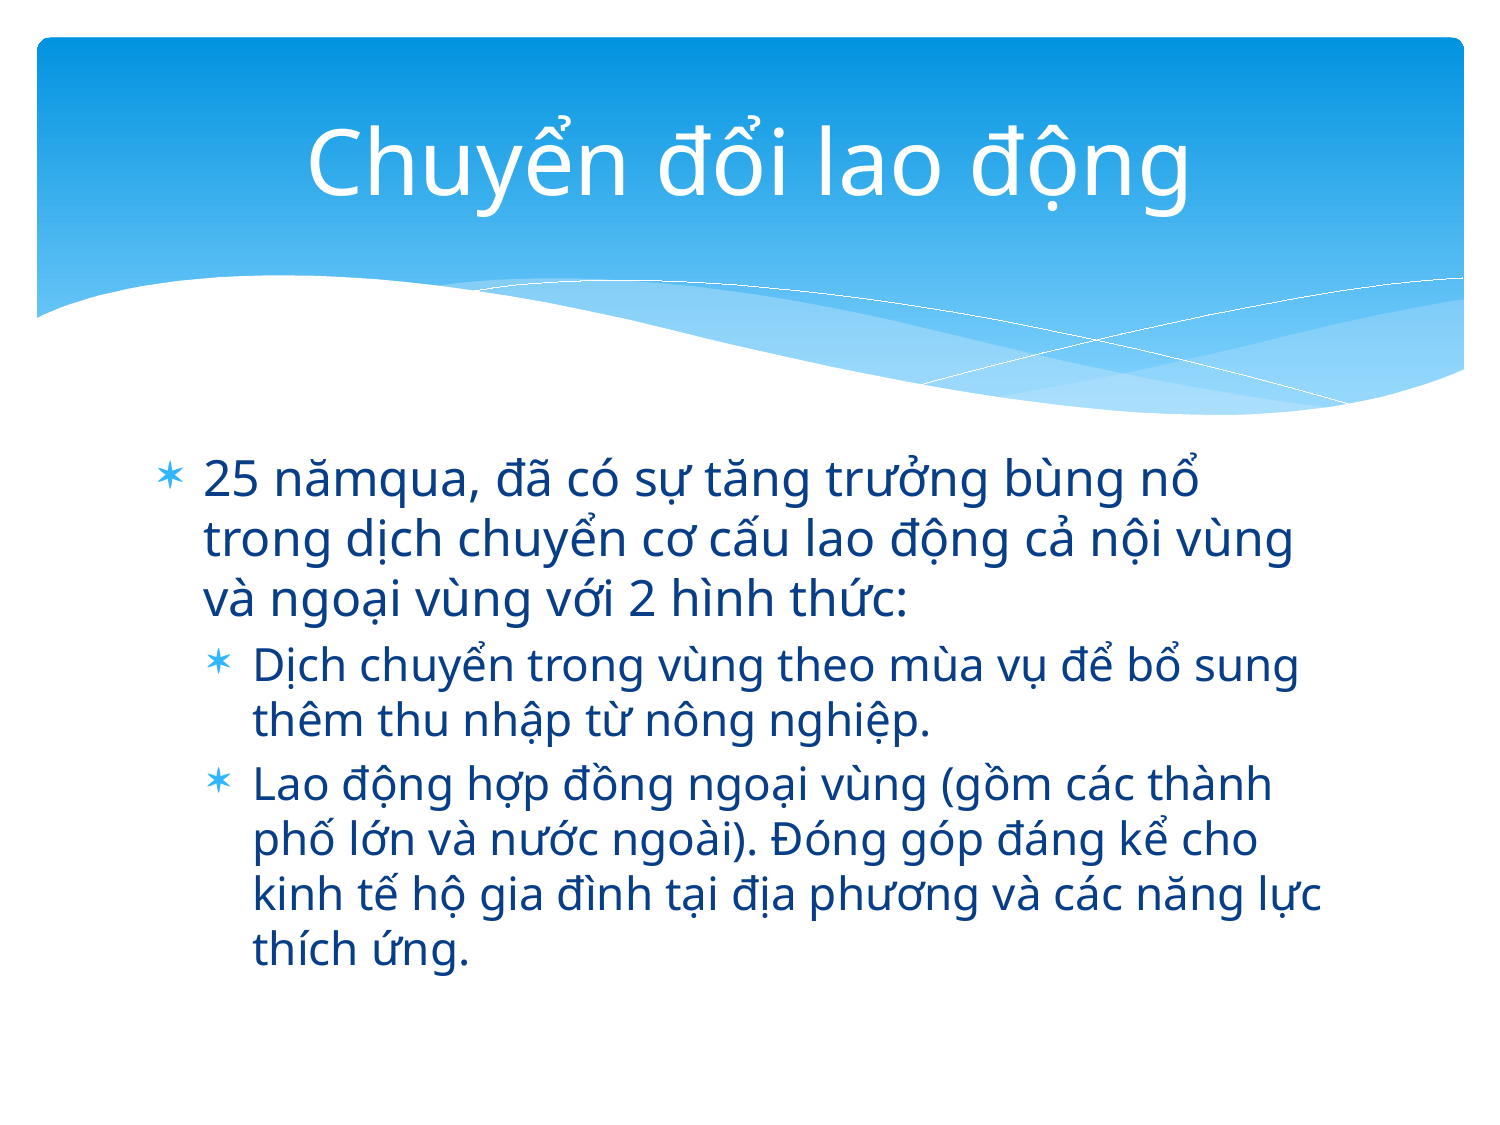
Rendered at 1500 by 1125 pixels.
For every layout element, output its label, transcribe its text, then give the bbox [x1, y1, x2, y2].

list 25 nămqua, đã có sự tăng trưởng bùng nổ trong dịch chuyển cơ cấu lao động cả nội vùng và ngoại vùng với 2 hình thức: Dịch chuyển trong vùng theo mùa vụ để bổ sung thêm thu nhập từ nông nghiệp. Lao động hợp đồng ngoại vùng (gồm các thành phố lớn và nước ngoài). Đóng góp đáng kể cho kinh tế hộ gia đình tại địa phương và các năng lực thích ứng. [143, 438, 1359, 1005]
title Chuyển đổi lao động [75, 55, 1425, 261]
